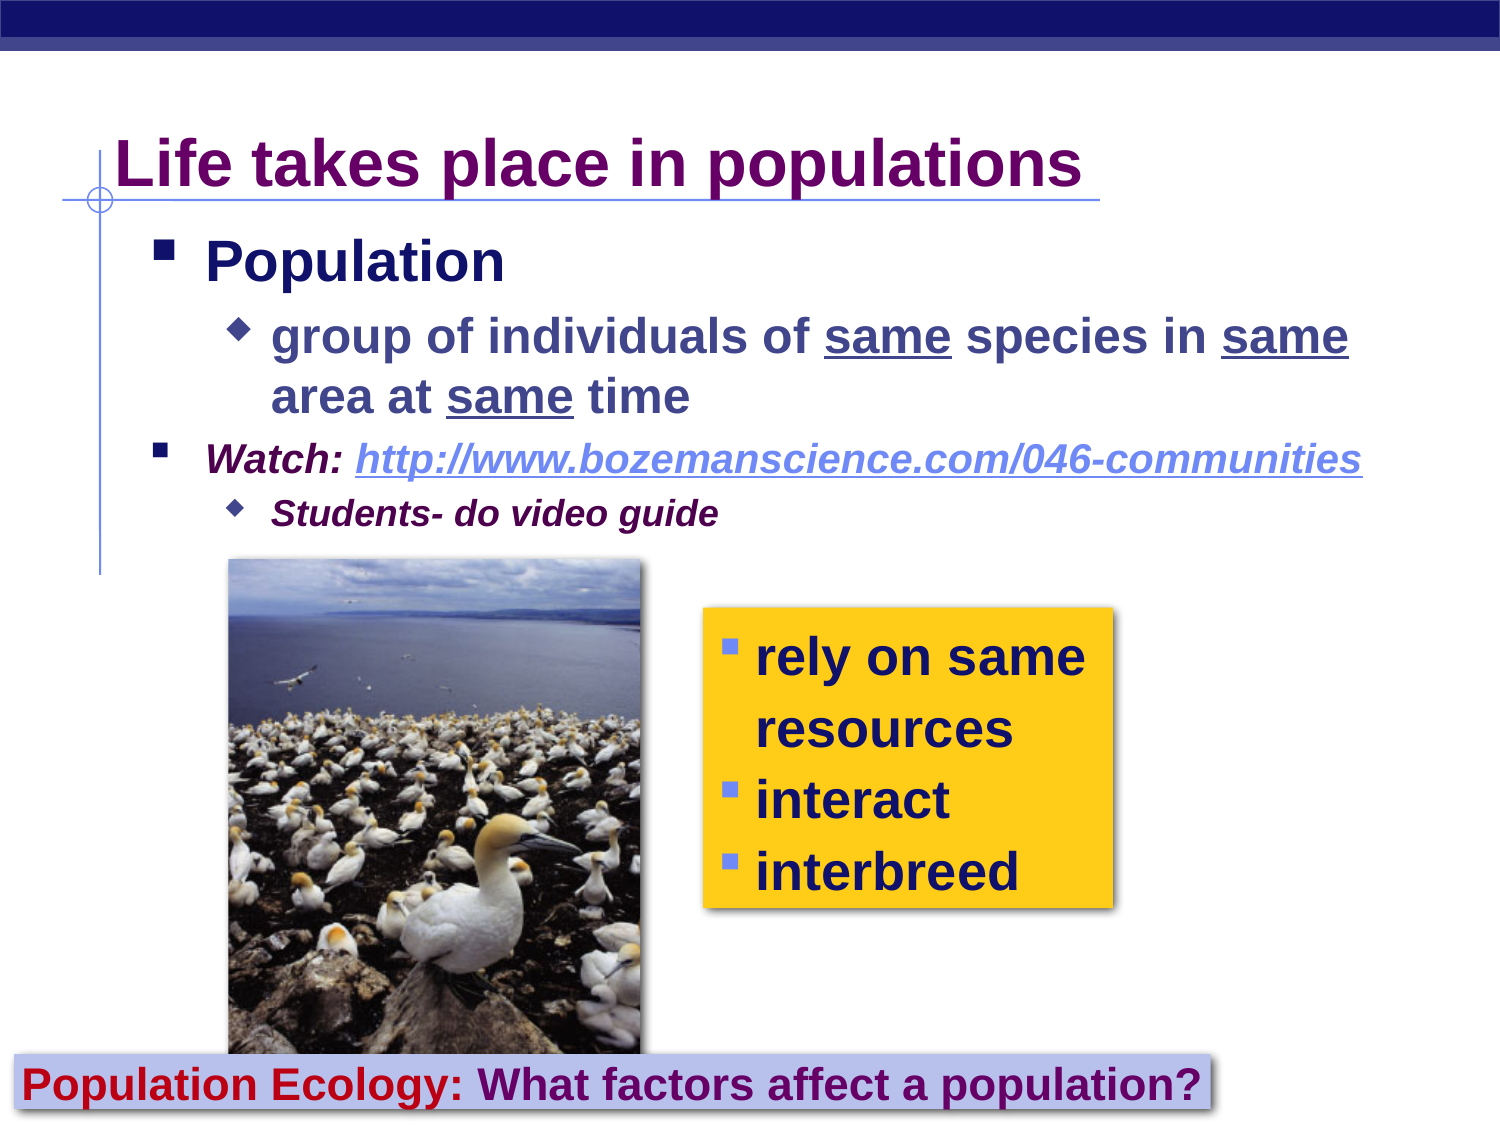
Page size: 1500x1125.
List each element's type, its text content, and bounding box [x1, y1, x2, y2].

title Life takes place in populations [99, 112, 1375, 238]
picture [228, 558, 641, 1096]
text_box Population Ecology: What factors affect a population? [14, 1054, 1211, 1109]
text_box rely on same resources interact interbreed [703, 607, 1113, 909]
list Population group of individuals of same species in same area at same time Watch: http://www.bozemanscience.com/046-communities Students- do video guide [133, 215, 1409, 555]
